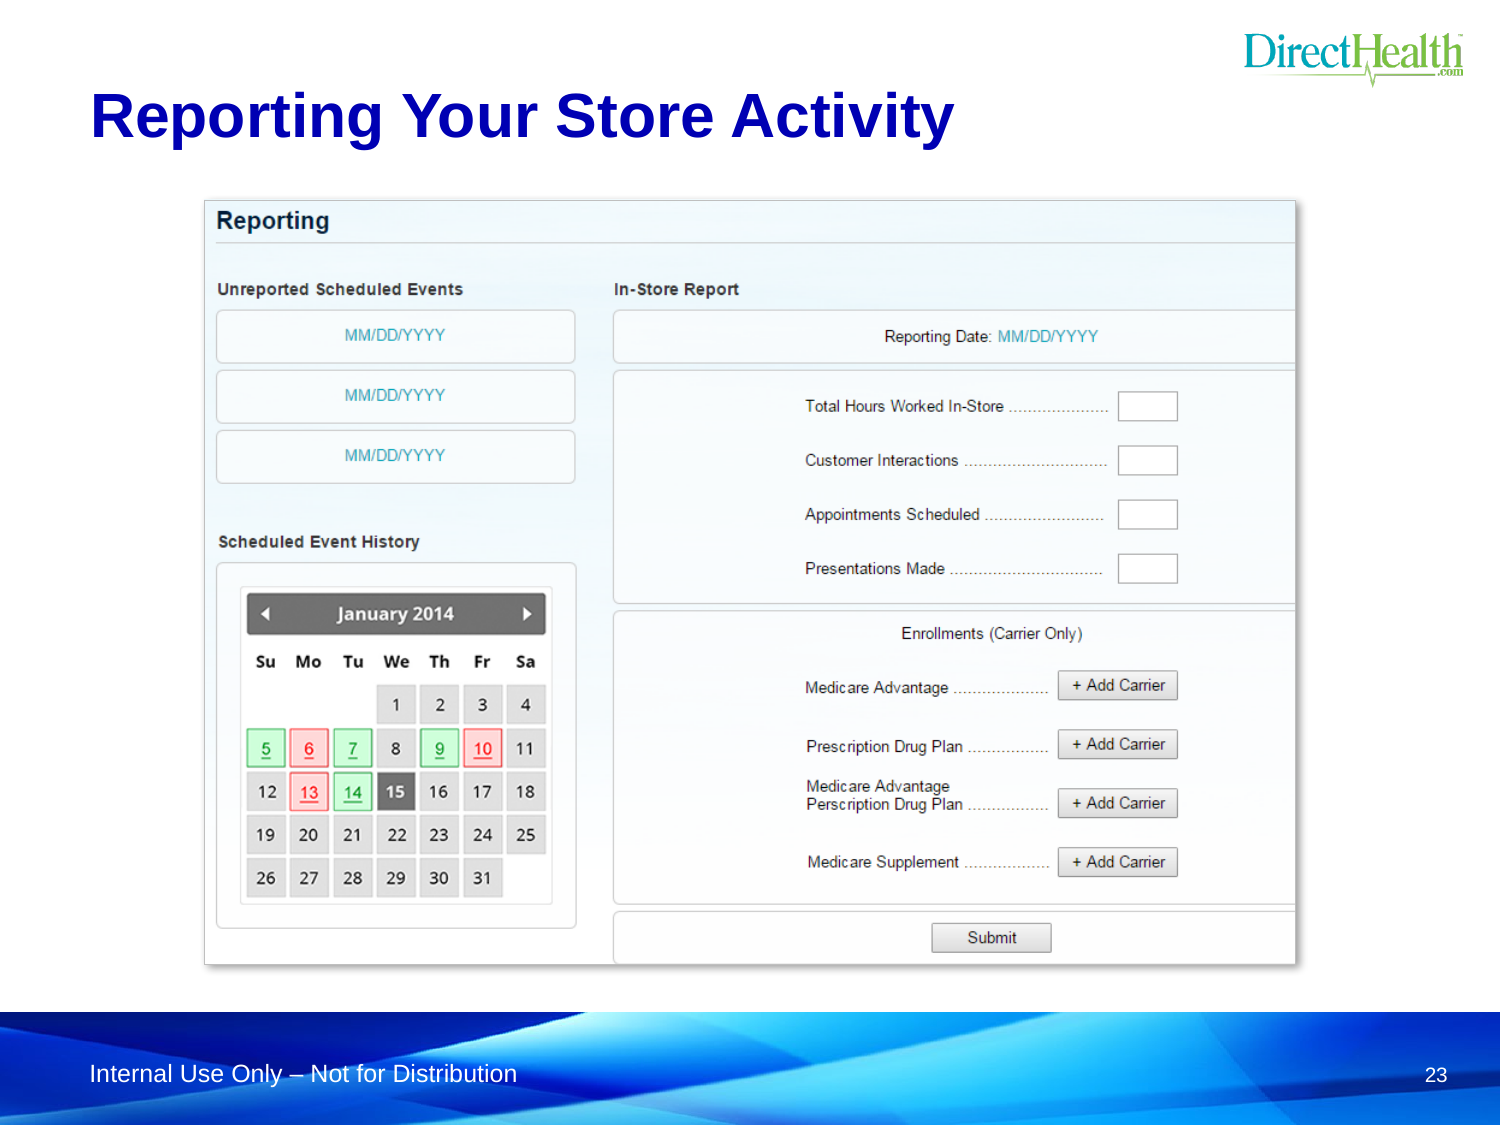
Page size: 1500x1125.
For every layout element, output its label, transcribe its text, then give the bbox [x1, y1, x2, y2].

title Reporting Your Store Activity [74, 49, 1426, 176]
picture [204, 199, 1296, 965]
picture [0, 1012, 1500, 1125]
picture [1244, 33, 1463, 88]
